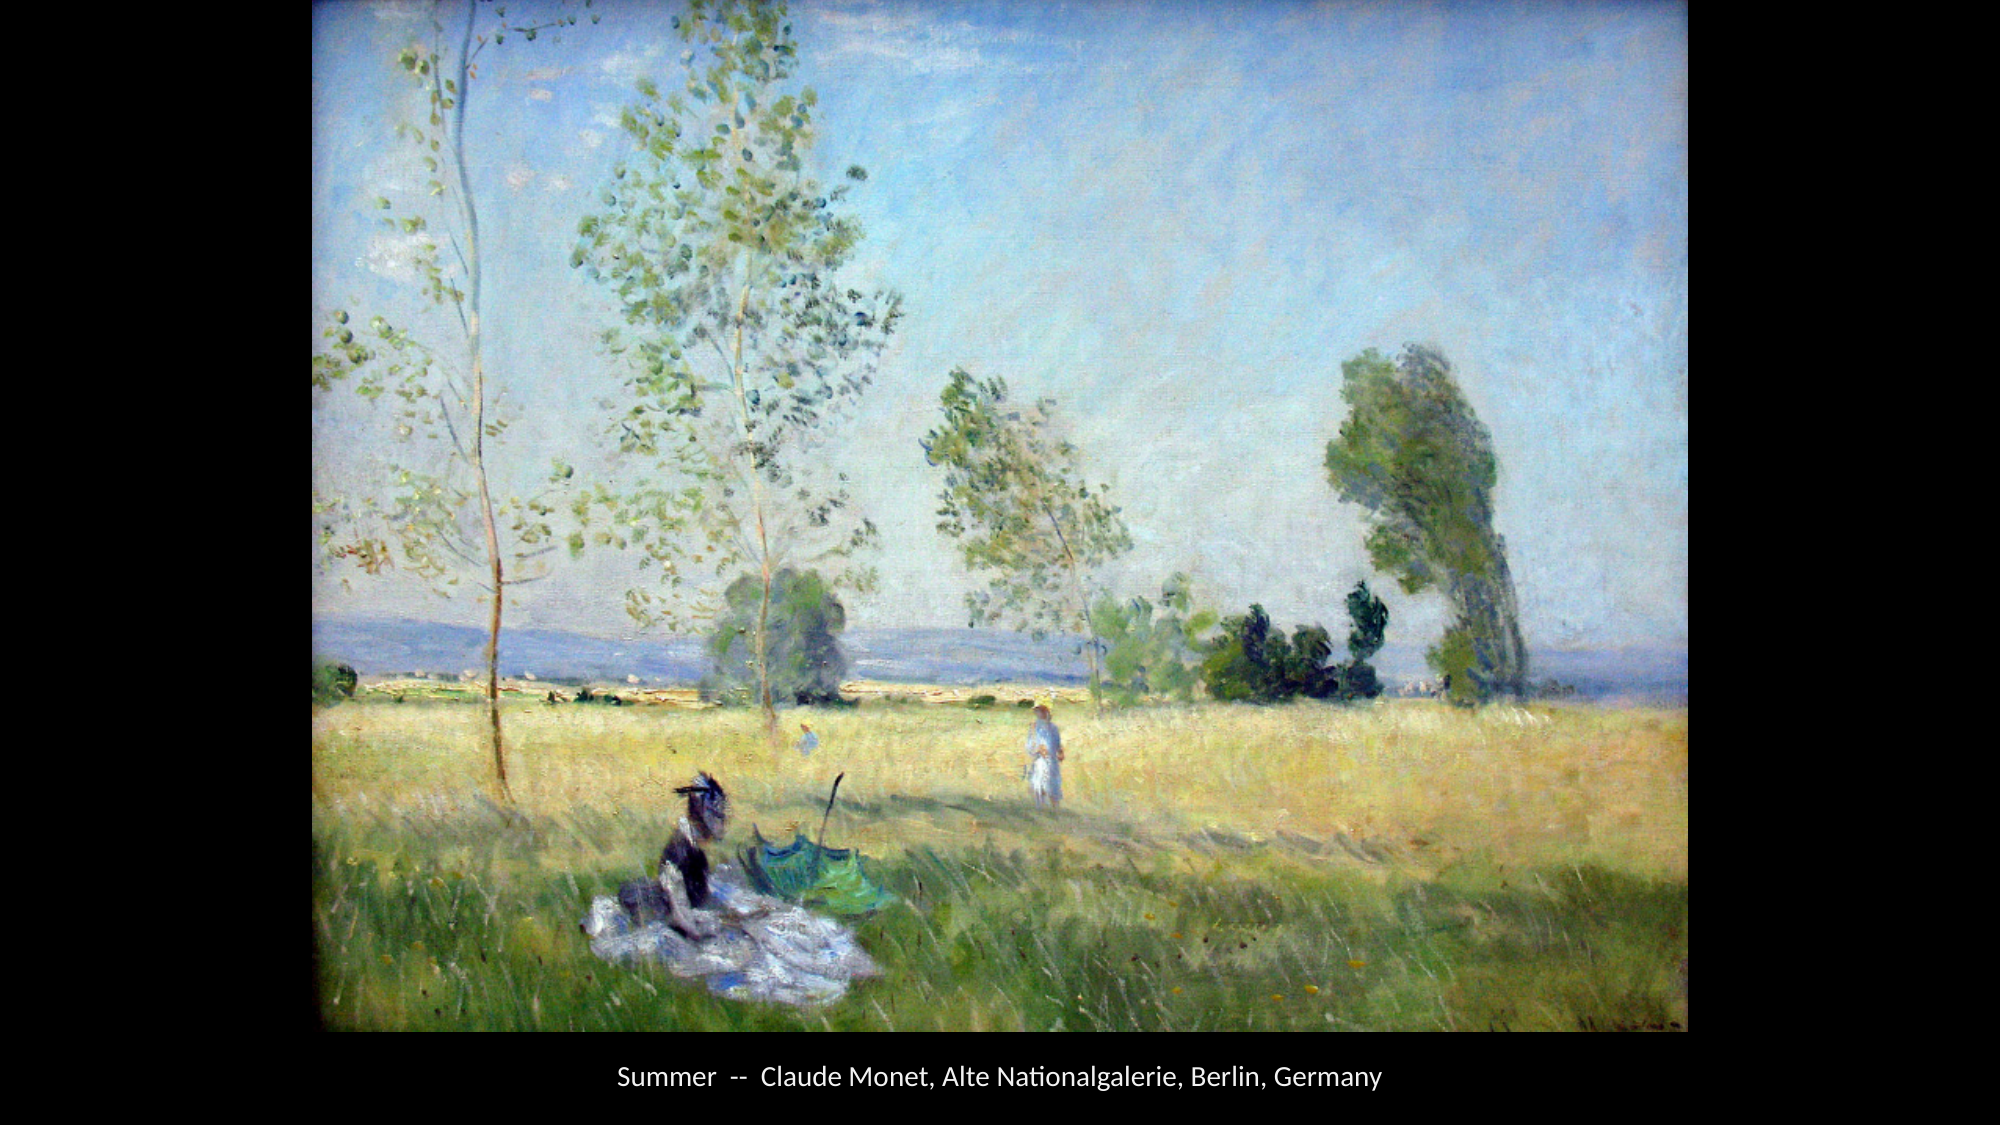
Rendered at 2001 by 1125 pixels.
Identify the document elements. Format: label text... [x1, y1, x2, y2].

picture [312, 0, 1688, 1032]
text_box Summer -- Claude Monet, Alte Nationalgalerie, Berlin, Germany [281, 1049, 1719, 1100]
